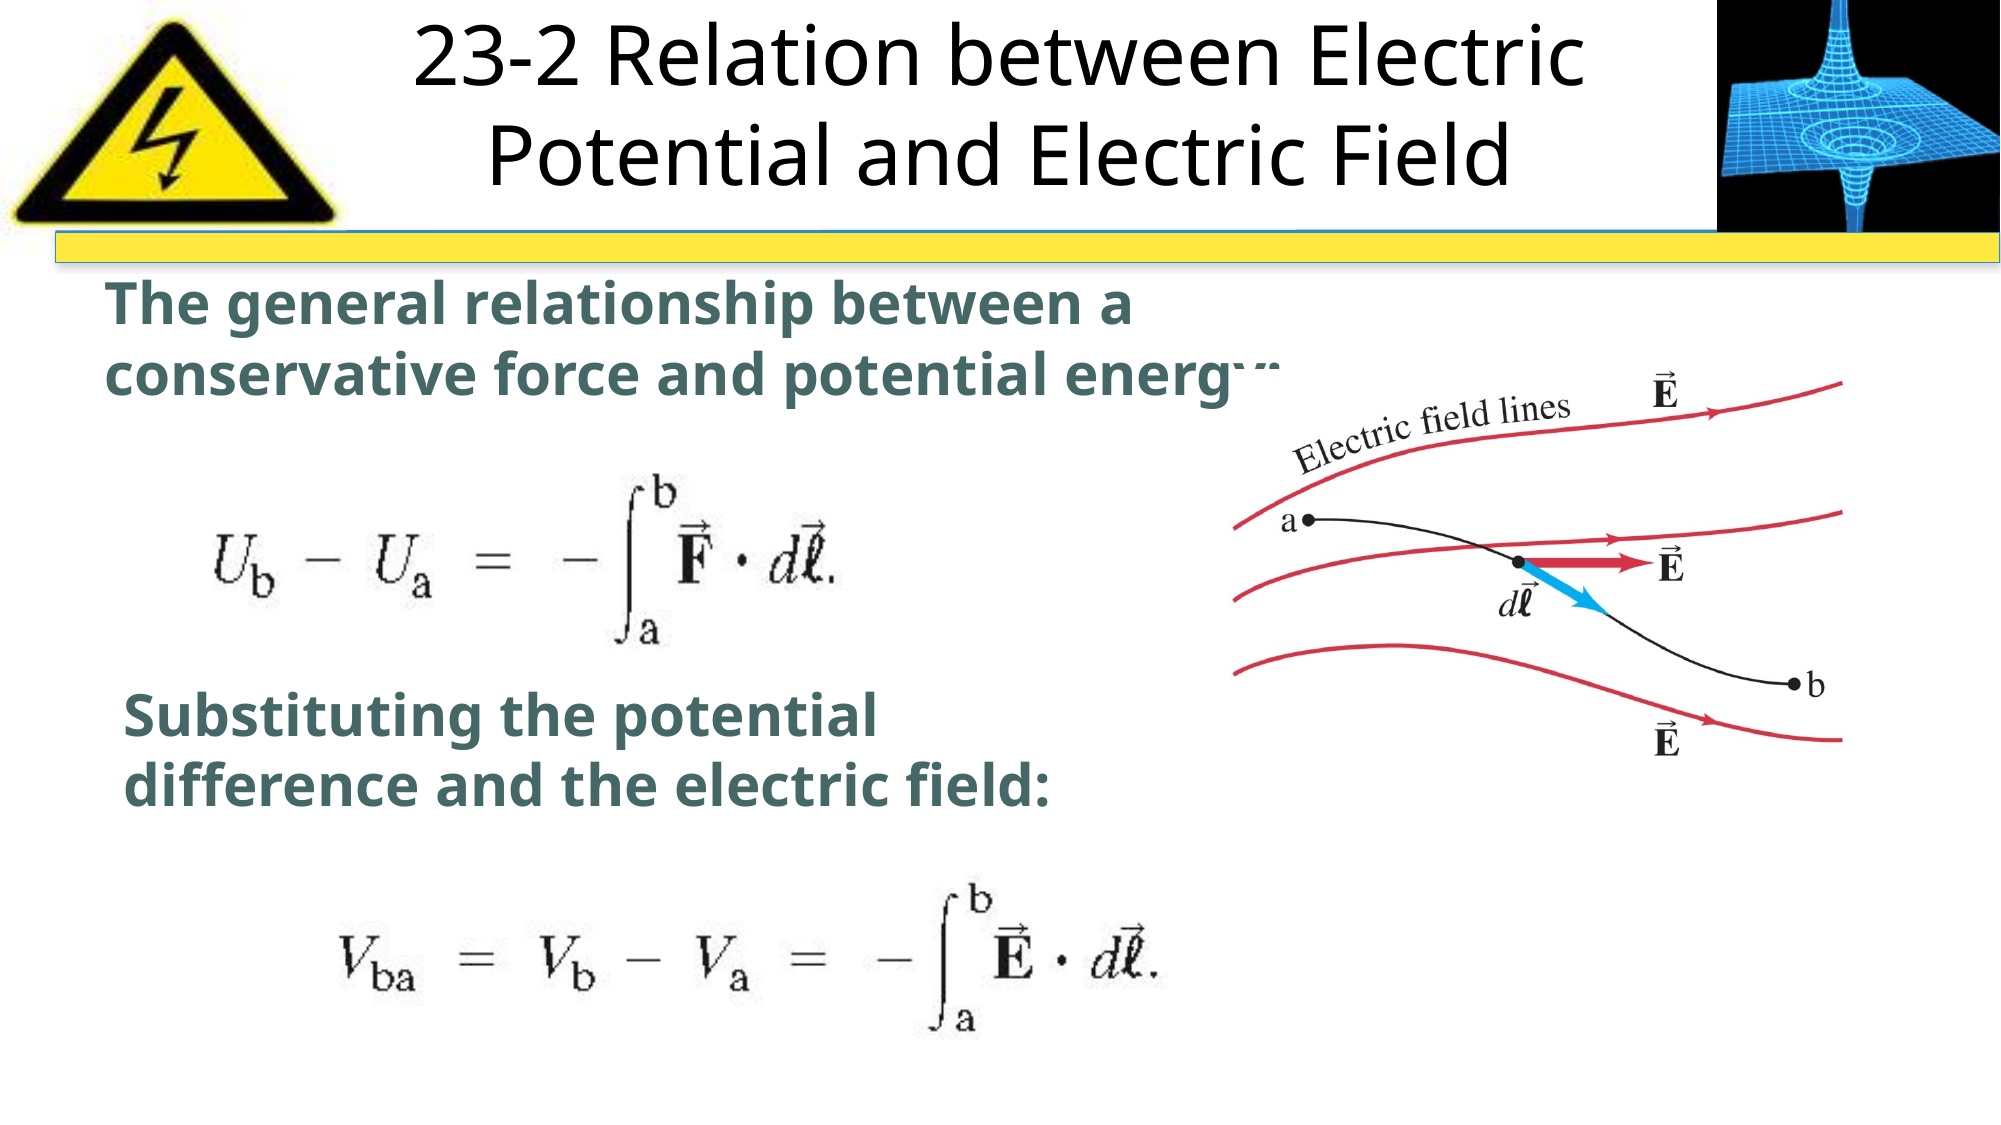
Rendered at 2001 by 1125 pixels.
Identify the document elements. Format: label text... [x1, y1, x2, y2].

picture [1229, 368, 1845, 756]
title 23-2 Relation between Electric Potential and Electric Field [324, 0, 1675, 204]
text_box The general relationship between a conservative force and potential energy: [89, 259, 1363, 414]
text_box Substituting the potential difference and the electric field: [109, 670, 1181, 826]
picture [1717, 0, 2000, 232]
picture [0, 0, 349, 263]
picture [306, 871, 1230, 1060]
picture [161, 455, 883, 682]
